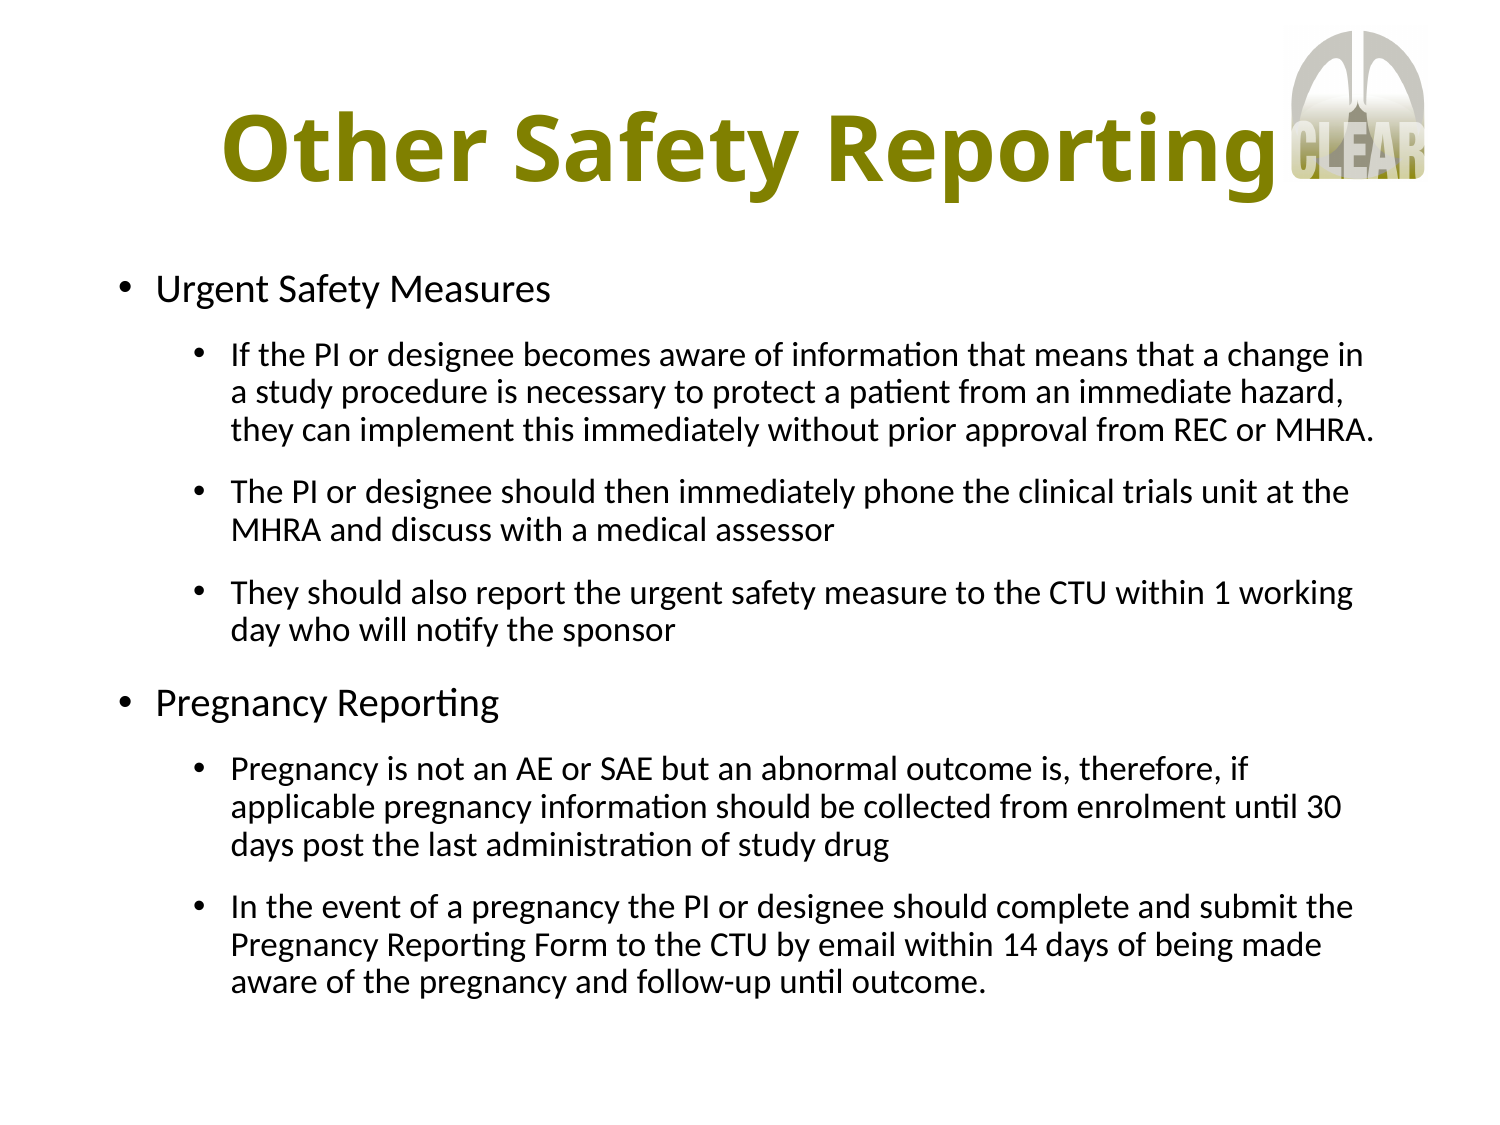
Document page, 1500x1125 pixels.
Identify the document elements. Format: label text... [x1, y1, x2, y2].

picture [1283, 25, 1428, 182]
title Other Safety Reporting [1, 42, 1500, 261]
list Urgent Safety Measures If the PI or designee becomes aware of information that means that a change in a study procedure is necessary to protect a patient from an immediate hazard, they can implement this immediately without prior approval from REC or MHRA. The PI or designee should then immediately phone the clinical trials unit at the MHRA and discuss with a medical assessor They should also report the urgent safety measure to the CTU within 1 working day who will notify the sponsor Pregnancy Reporting Pregnancy is not an AE or SAE but an abnormal outcome is, therefore, if applicable pregnancy information should be collected from enrolment until 30 days post the last administration of study drug In the event of a pregnancy the PI or designee should complete and submit the Pregnancy Reporting Form to the CTU by email within 14 days of being made aware of the pregnancy and follow-up until outcome. [103, 261, 1397, 1043]
